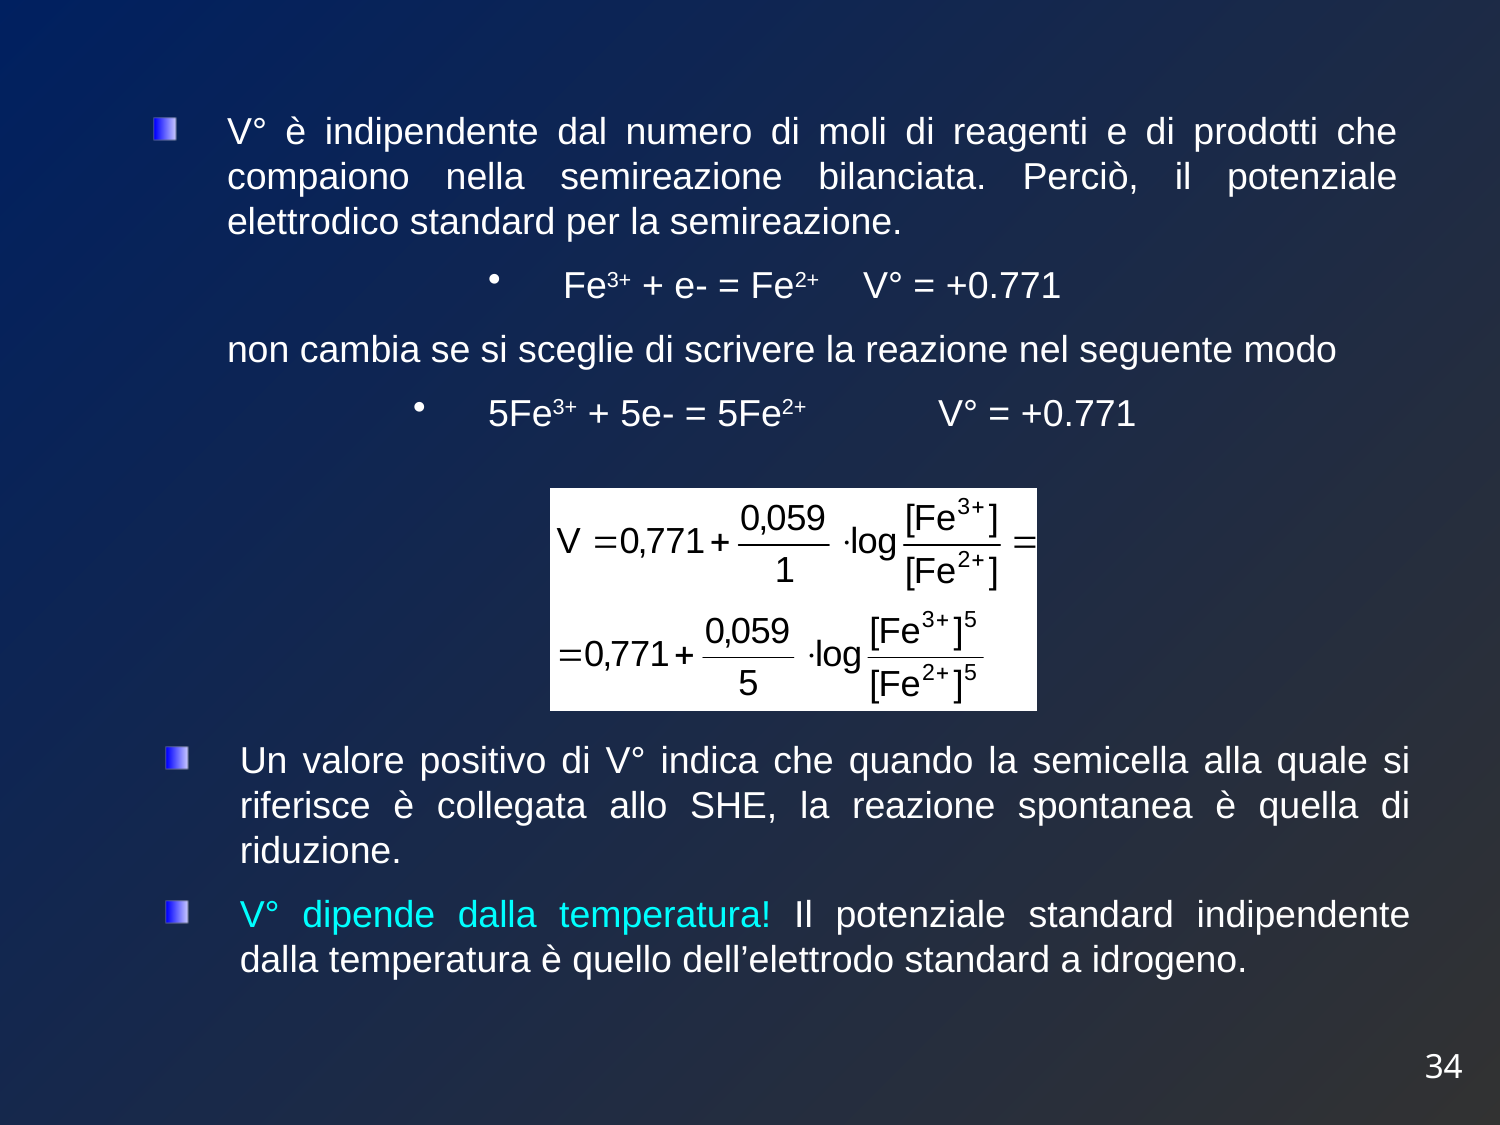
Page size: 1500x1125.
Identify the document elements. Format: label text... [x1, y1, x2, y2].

picture [164, 899, 191, 926]
text_box 34 [1387, 1037, 1500, 1098]
picture [152, 116, 179, 143]
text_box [549, 487, 1038, 712]
text_box Un valore positivo di V° indica che quando la semicella alla quale si riferisce è collegata allo SHE, la reazione spontanea è quella di riduzione. V° dipende dalla temperatura! Il potenziale standard indipendente dalla temperatura è quello dell’elettrodo standard a idrogeno. [149, 728, 1425, 988]
picture [164, 745, 191, 772]
text_box V° è indipendente dal numero di moli di reagenti e di prodotti che compaiono nella semireazione bilanciata. Perciò, il potenziale elettrodico standard per la semireazione. Fe3+ + e- = Fe2+ V° = +0.771 non cambia se si sceglie di scrivere la reazione nel seguente modo 5Fe3+ + 5e- = 5Fe2+ V° = +0.771 [137, 99, 1413, 441]
